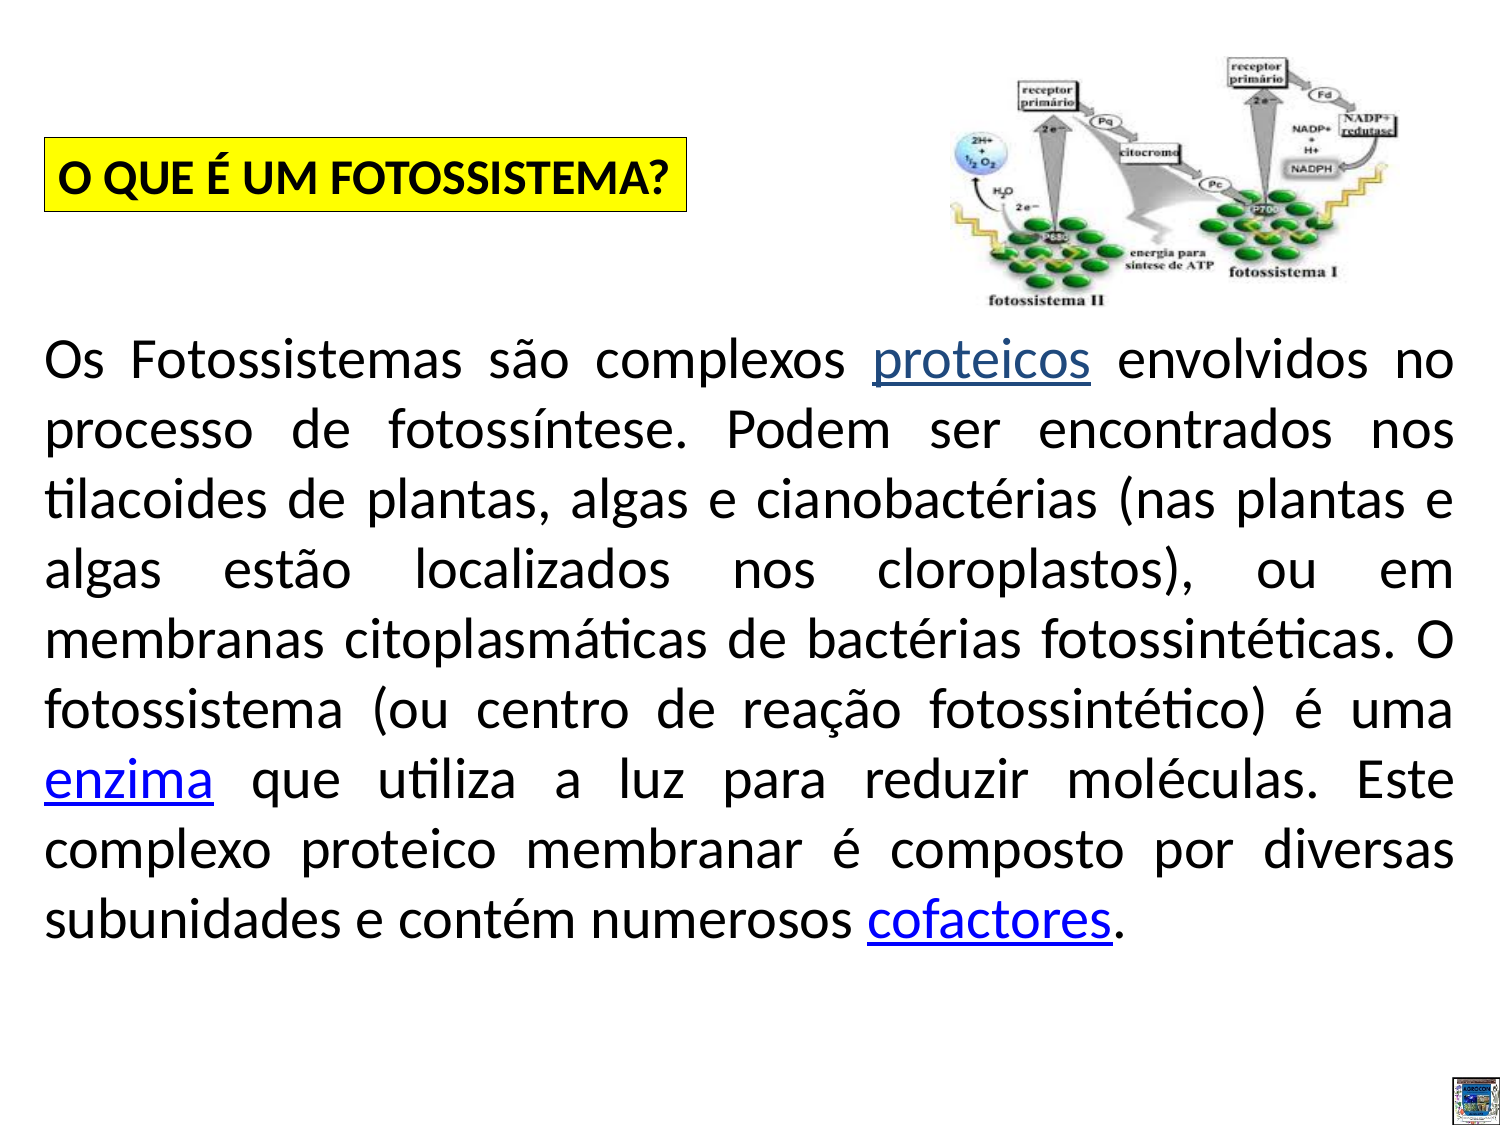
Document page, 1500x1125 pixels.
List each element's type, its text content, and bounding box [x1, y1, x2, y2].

text_box Os Fotossistemas são complexos proteicos envolvidos no processo de fotossíntese. Podem ser encontrados nos tilacoides de plantas, algas e cianobactérias (nas plantas e algas estão localizados nos cloroplastos), ou em membranas citoplasmáticas de bactérias fotossintéticas. O fotossistema (ou centro de reação fotossintético) é uma enzima que utiliza a luz para reduzir moléculas. Este complexo proteico membranar é composto por diversas subunidades e contém numerosos cofactores. [29, 312, 1471, 958]
picture [950, 56, 1400, 309]
picture [1452, 1077, 1500, 1125]
text_box O QUE É UM FOTOSSISTEMA? [44, 137, 687, 212]
